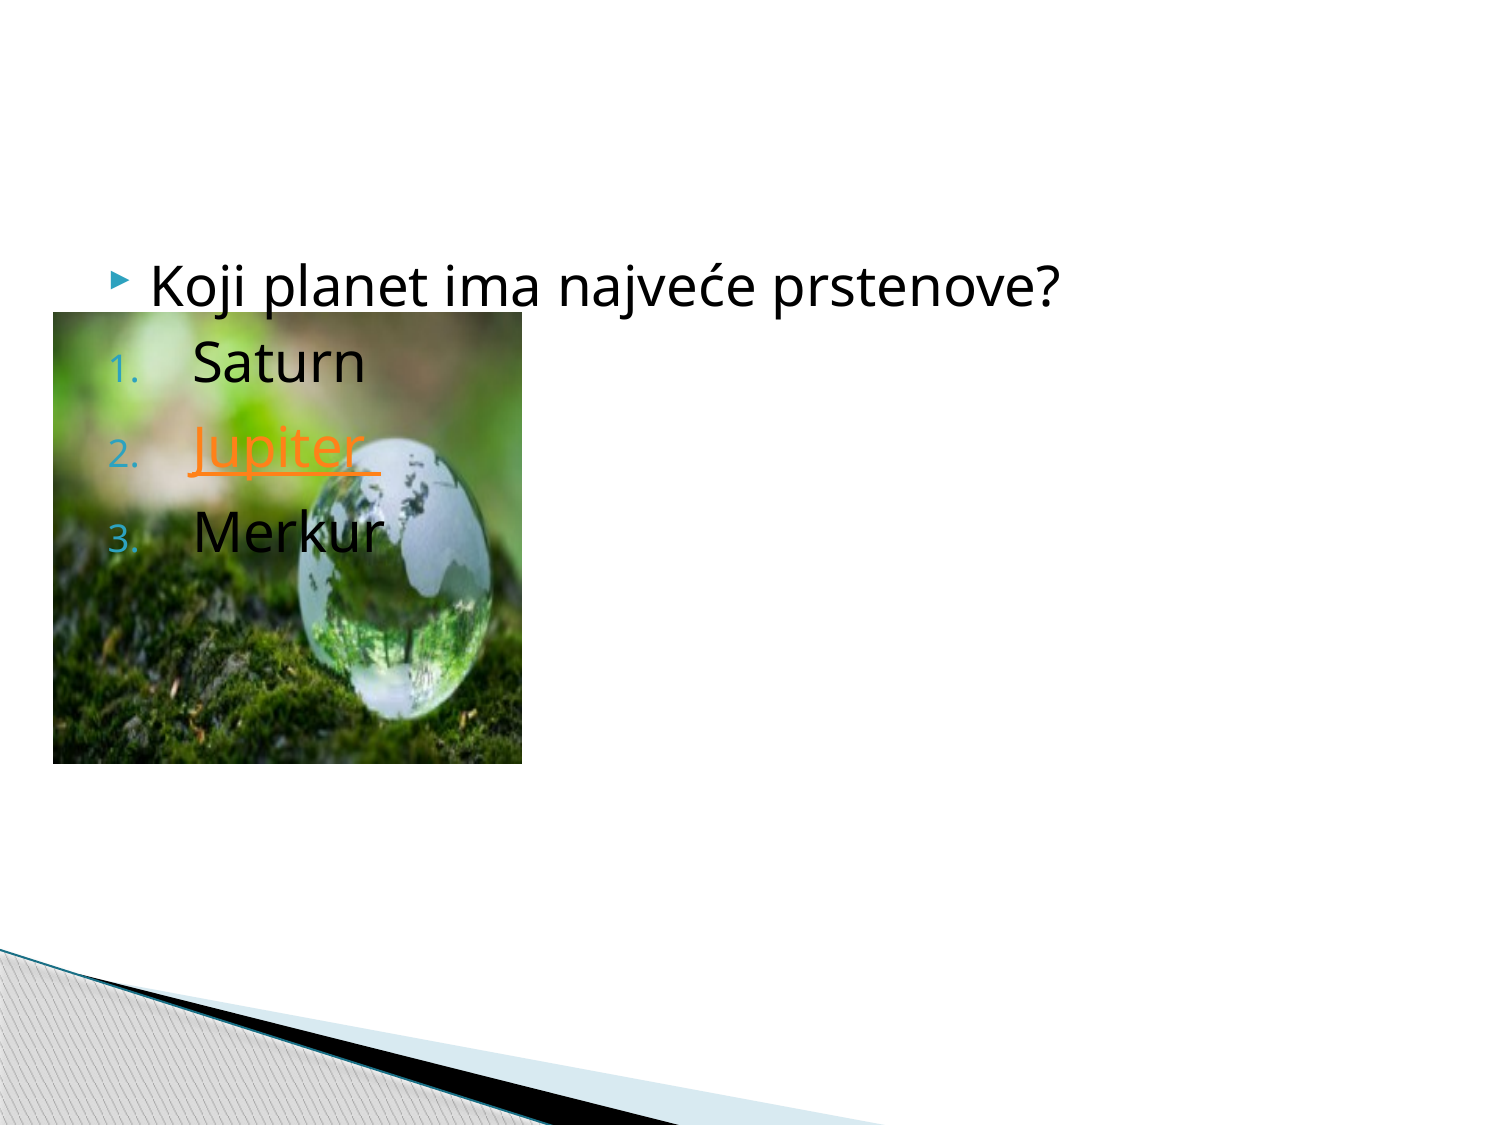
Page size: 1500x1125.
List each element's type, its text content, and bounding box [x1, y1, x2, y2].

list Koji planet ima najveće prstenove? Saturn Jupiter Merkur [75, 243, 1425, 986]
picture [52, 312, 523, 764]
